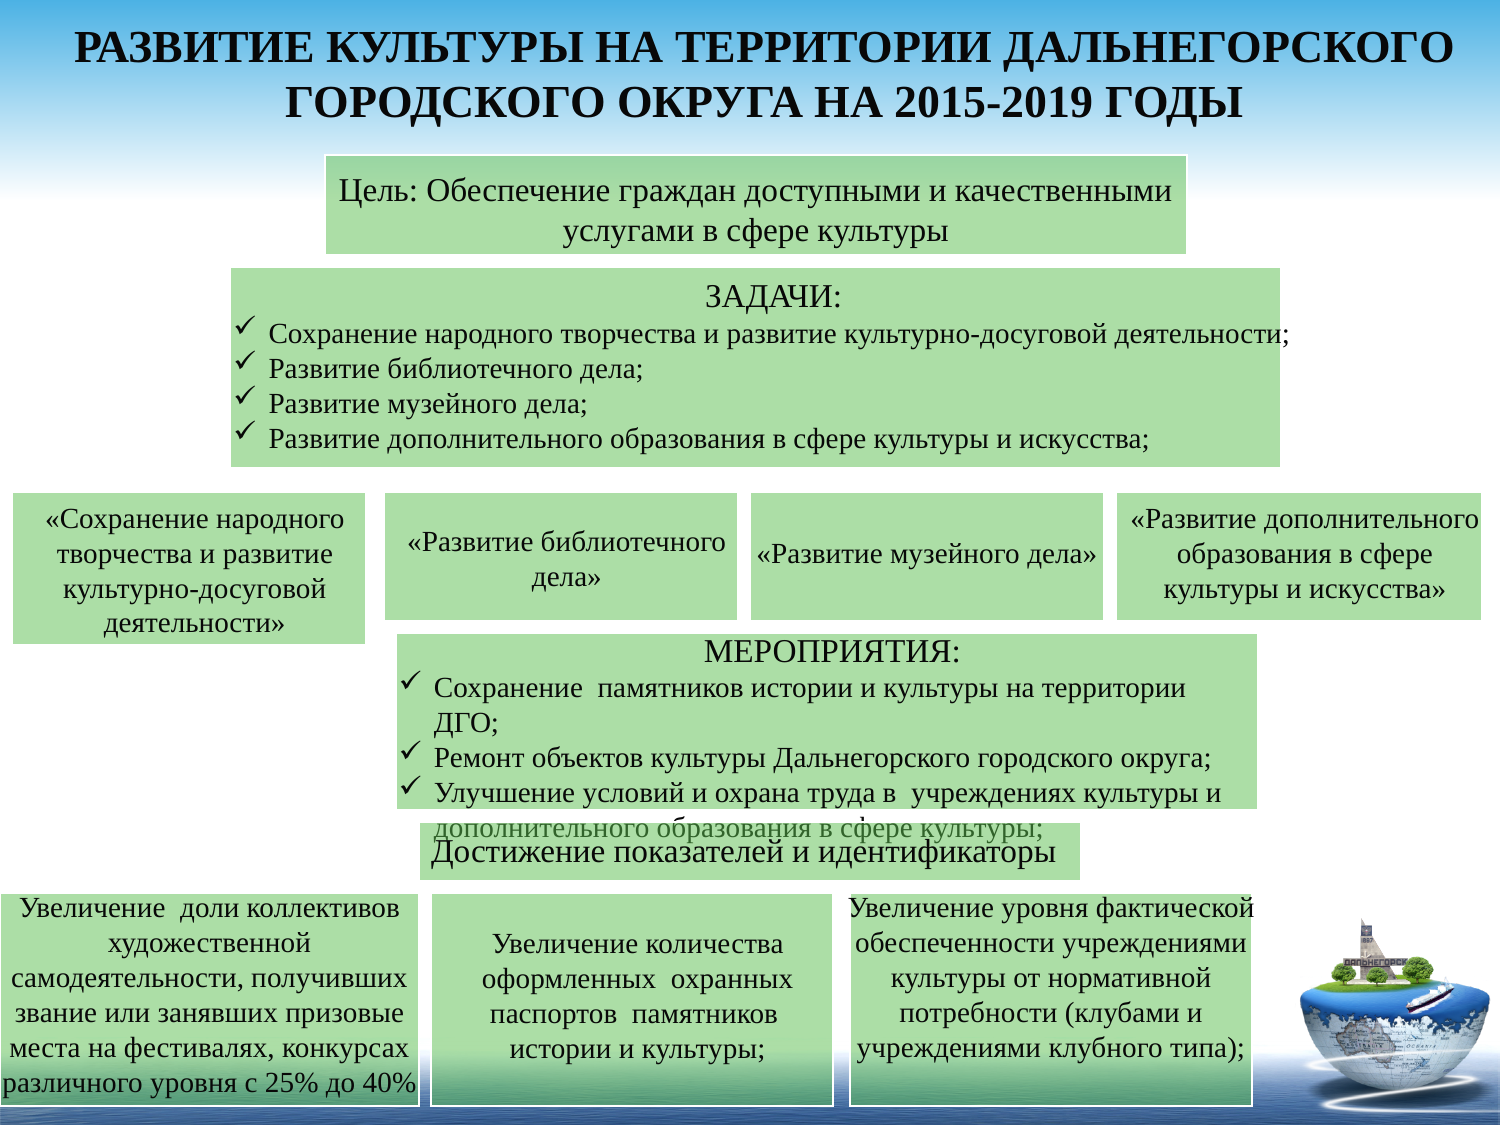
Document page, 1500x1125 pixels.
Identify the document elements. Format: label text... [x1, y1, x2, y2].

text_box МЕРОПРИЯТИЯ: Сохранение памятников истории и культуры на территории ДГО; Ремонт объектов культуры Дальнегорского городского округа; Улучшение условий и охрана труда в учреждениях культуры и дополнительного образования в сфере культуры; [383, 621, 1282, 891]
text_box «Развитие музейного дела» [714, 527, 1110, 577]
text_box [750, 577, 1105, 621]
text_box [750, 491, 1105, 527]
text_box Увеличение количества оформленных охранных паспортов памятников истории и культуры; [419, 916, 850, 1072]
text_box «Развитие дополнительного образования в сфере культуры и искусства» [1110, 491, 1500, 612]
text_box «Сохранение народного творчества и развитие культурно-досуговой деятельности» [0, 491, 383, 687]
picture [0, 916, 1500, 1125]
text_box ЗАДАЧИ: Сохранение народного творчества и развитие культурно-досуговой деятельности; Развитие библиотечного дела; Развитие музейного дела; Развитие дополнительного образования в сфере культуры и искусства; [218, 267, 1329, 502]
text_box [1116, 612, 1483, 622]
text_box [324, 155, 1187, 160]
text_box Достижение показателей и идентификаторы [395, 822, 1093, 893]
text_box Увеличение уровня фактической обеспеченности учреждениями культуры от нормативной потребности (клубами и учреждениями клубного типа); [832, 881, 1270, 1071]
text_box [850, 1071, 1252, 1106]
text_box Увеличение доли коллективов художественной самодеятельности, получивших звание или занявших призовые места на фестивалях, конкурсах различного уровня с 25% до 40% [0, 881, 437, 1106]
text_box [431, 1072, 833, 1106]
text_box Цель: Обеспечение граждан доступными и качественными услугами в сфере культуры [312, 160, 1199, 267]
text_box [383, 600, 739, 621]
text_box «Развитие библиотечного дела» [371, 515, 750, 600]
text_box [431, 893, 832, 916]
title РАЗВИТИЕ КУЛЬТУРЫ НА ТЕРРИТОРИИ ДАЛЬНЕГОРСКОГО ГОРОДСКОГО ОКРУГА НА 2015-2019 ГОДЫ [29, 0, 1500, 143]
text_box [383, 491, 739, 515]
